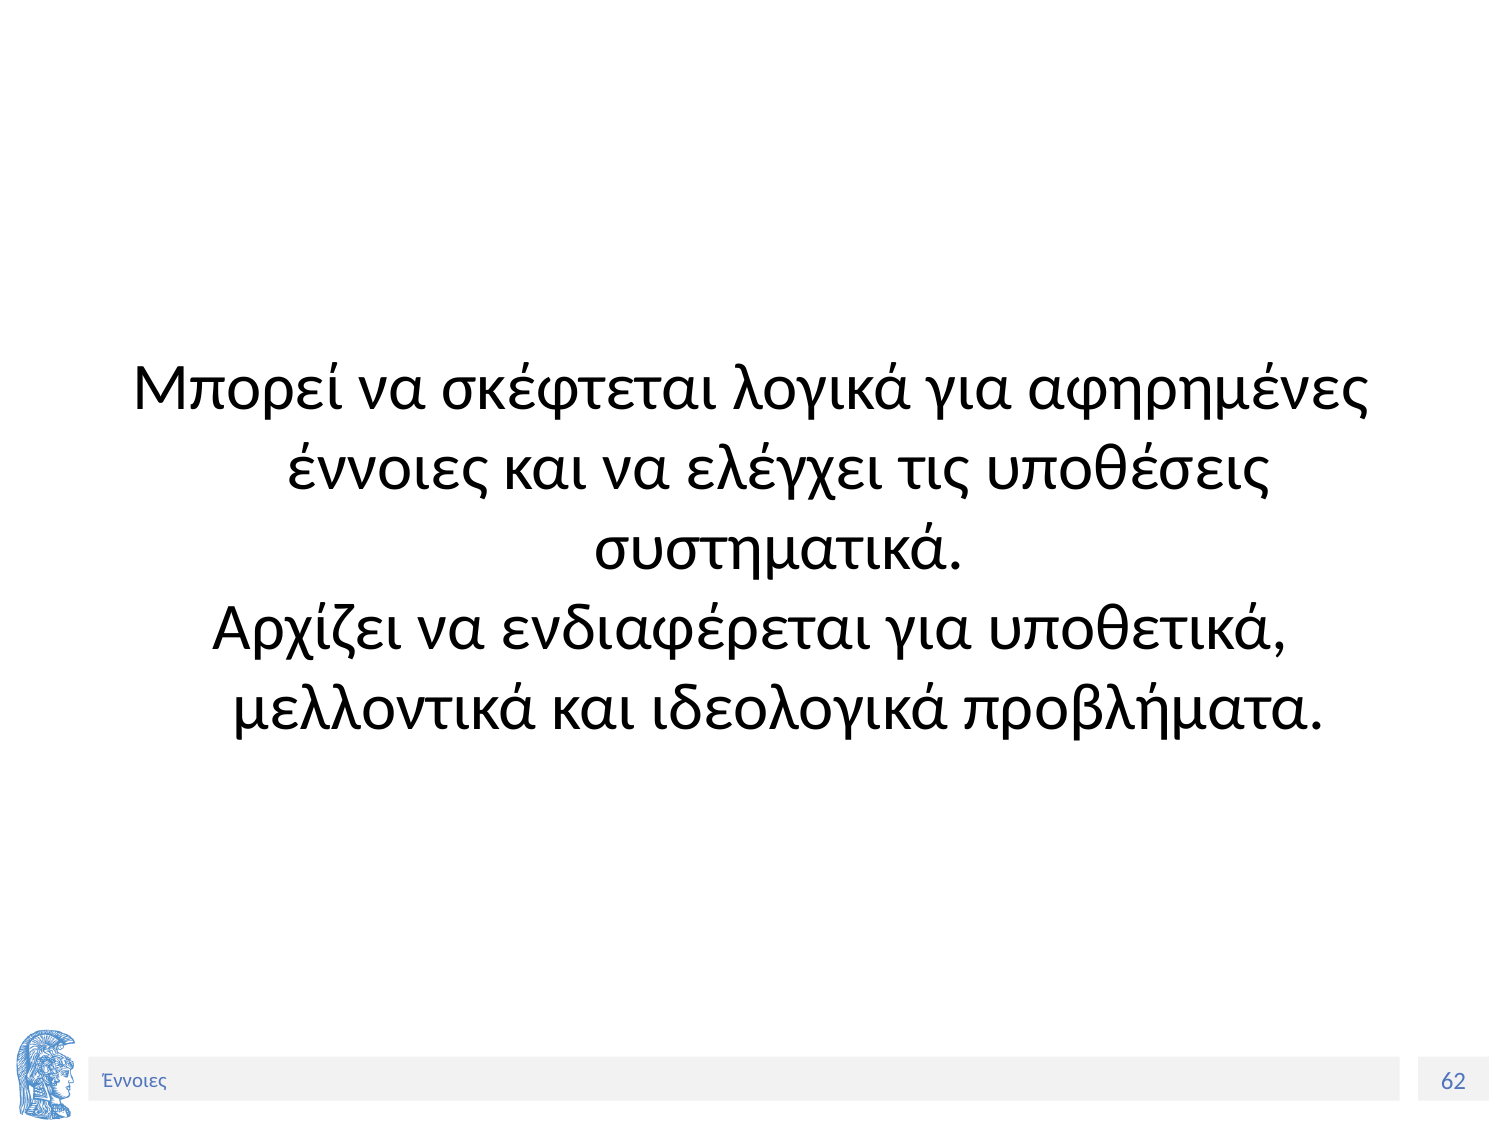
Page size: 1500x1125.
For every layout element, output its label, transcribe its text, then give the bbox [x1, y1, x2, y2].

list Μπορεί να σκέφτεται λογικά για αφηρημένες έννοιες και να ελέγχει τις υποθέσεις συστηματικά. Αρχίζει να ενδιαφέρεται για υποθετικά, μελλοντικά και ιδεολογικά προβλήματα. [76, 255, 1427, 998]
picture [9, 1026, 81, 1120]
